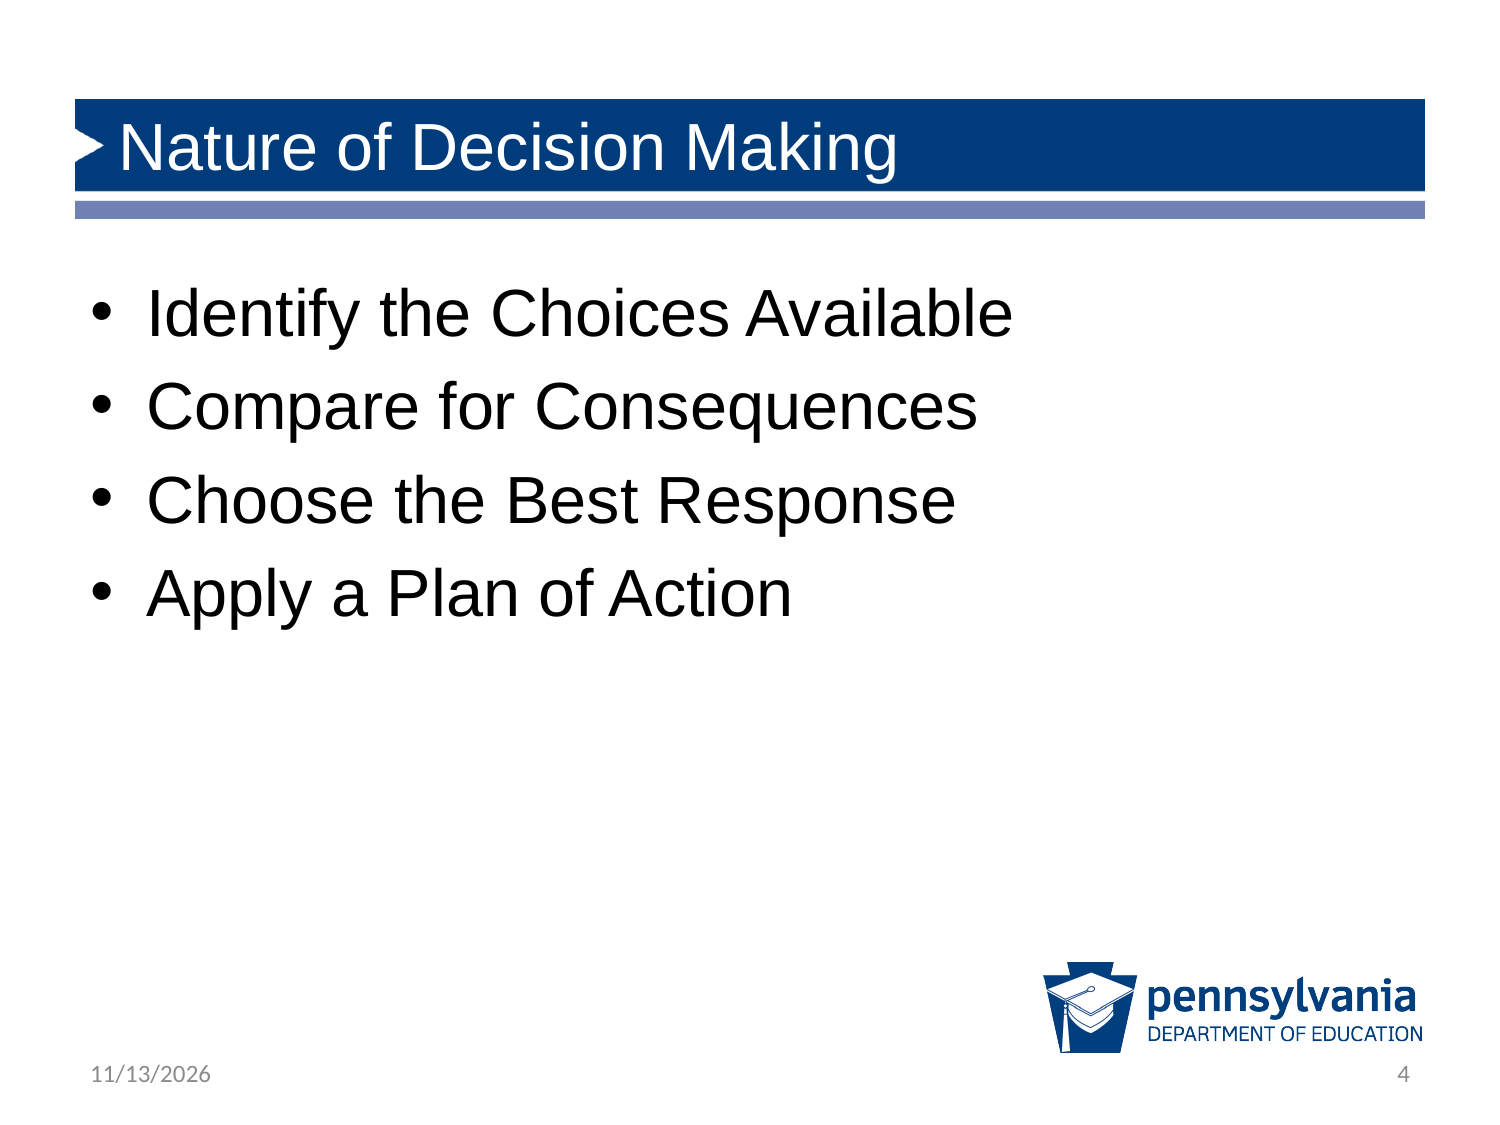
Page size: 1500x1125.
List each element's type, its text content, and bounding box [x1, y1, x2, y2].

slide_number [75, 1042, 425, 1103]
slide_number 4 [1074, 1042, 1425, 1103]
list Identify the Choices Available Compare for Consequences Choose the Best Response Apply a Plan of Action [75, 262, 1425, 1005]
title Nature of Decision Making [75, 50, 1425, 238]
picture [1043, 1005, 1422, 1053]
